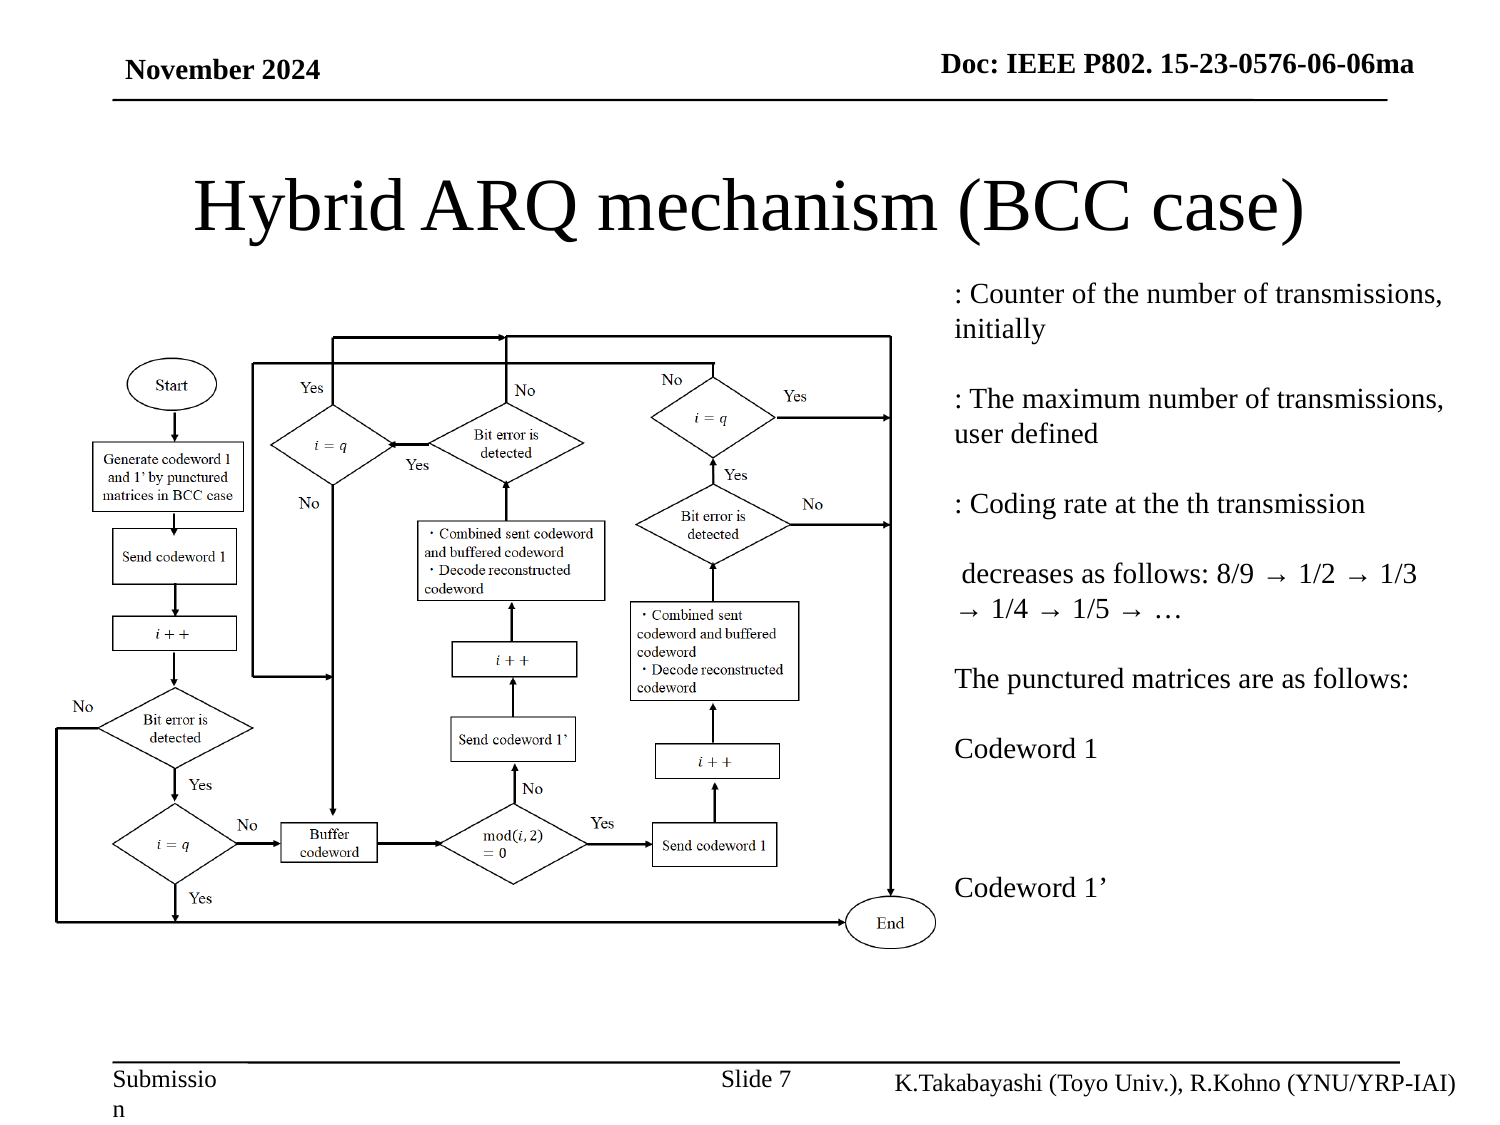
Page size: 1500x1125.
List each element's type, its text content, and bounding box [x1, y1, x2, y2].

picture [52, 329, 936, 949]
slide_number Slide 7 [712, 1061, 801, 1093]
title Hybrid ARQ mechanism (BCC case) [112, 112, 1388, 288]
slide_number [124, 49, 388, 86]
footer K.Takabayashi (Toyo Univ.), R.Kohno (YNU/YRP-IAI) [879, 1058, 1495, 1125]
